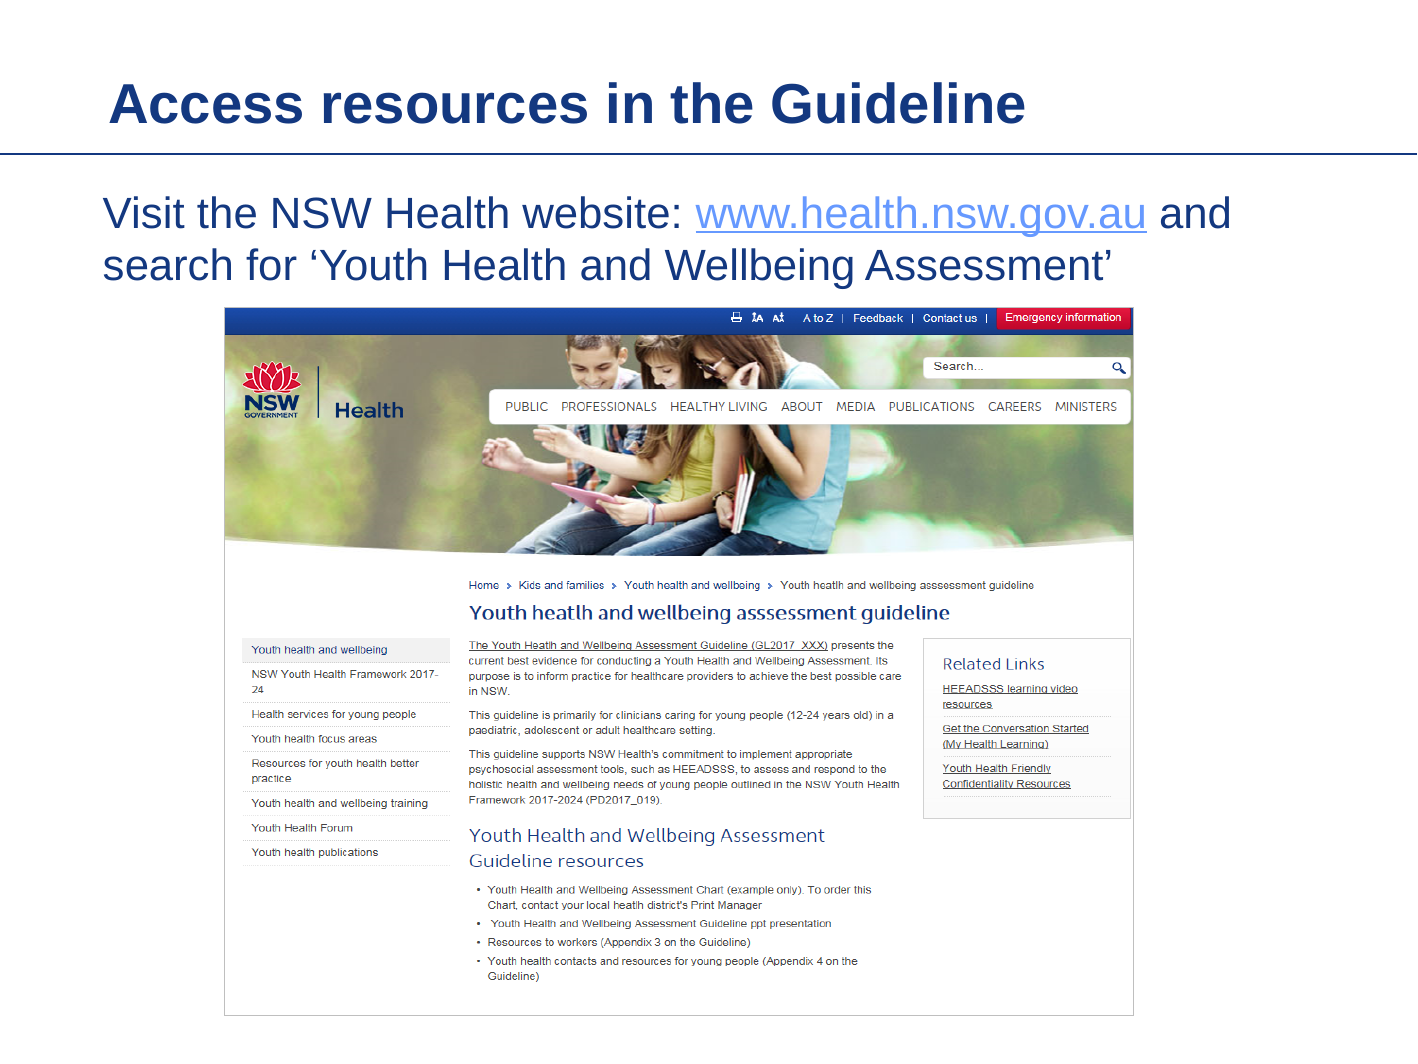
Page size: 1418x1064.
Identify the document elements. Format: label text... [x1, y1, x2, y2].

title Access resources in the Guideline [94, 0, 1335, 143]
list Visit the NSW Health website: www.health.nsw.gov.au and search for ‘Youth Health and Wellbeing Assessment’ [88, 177, 1329, 828]
picture [224, 307, 1135, 1017]
